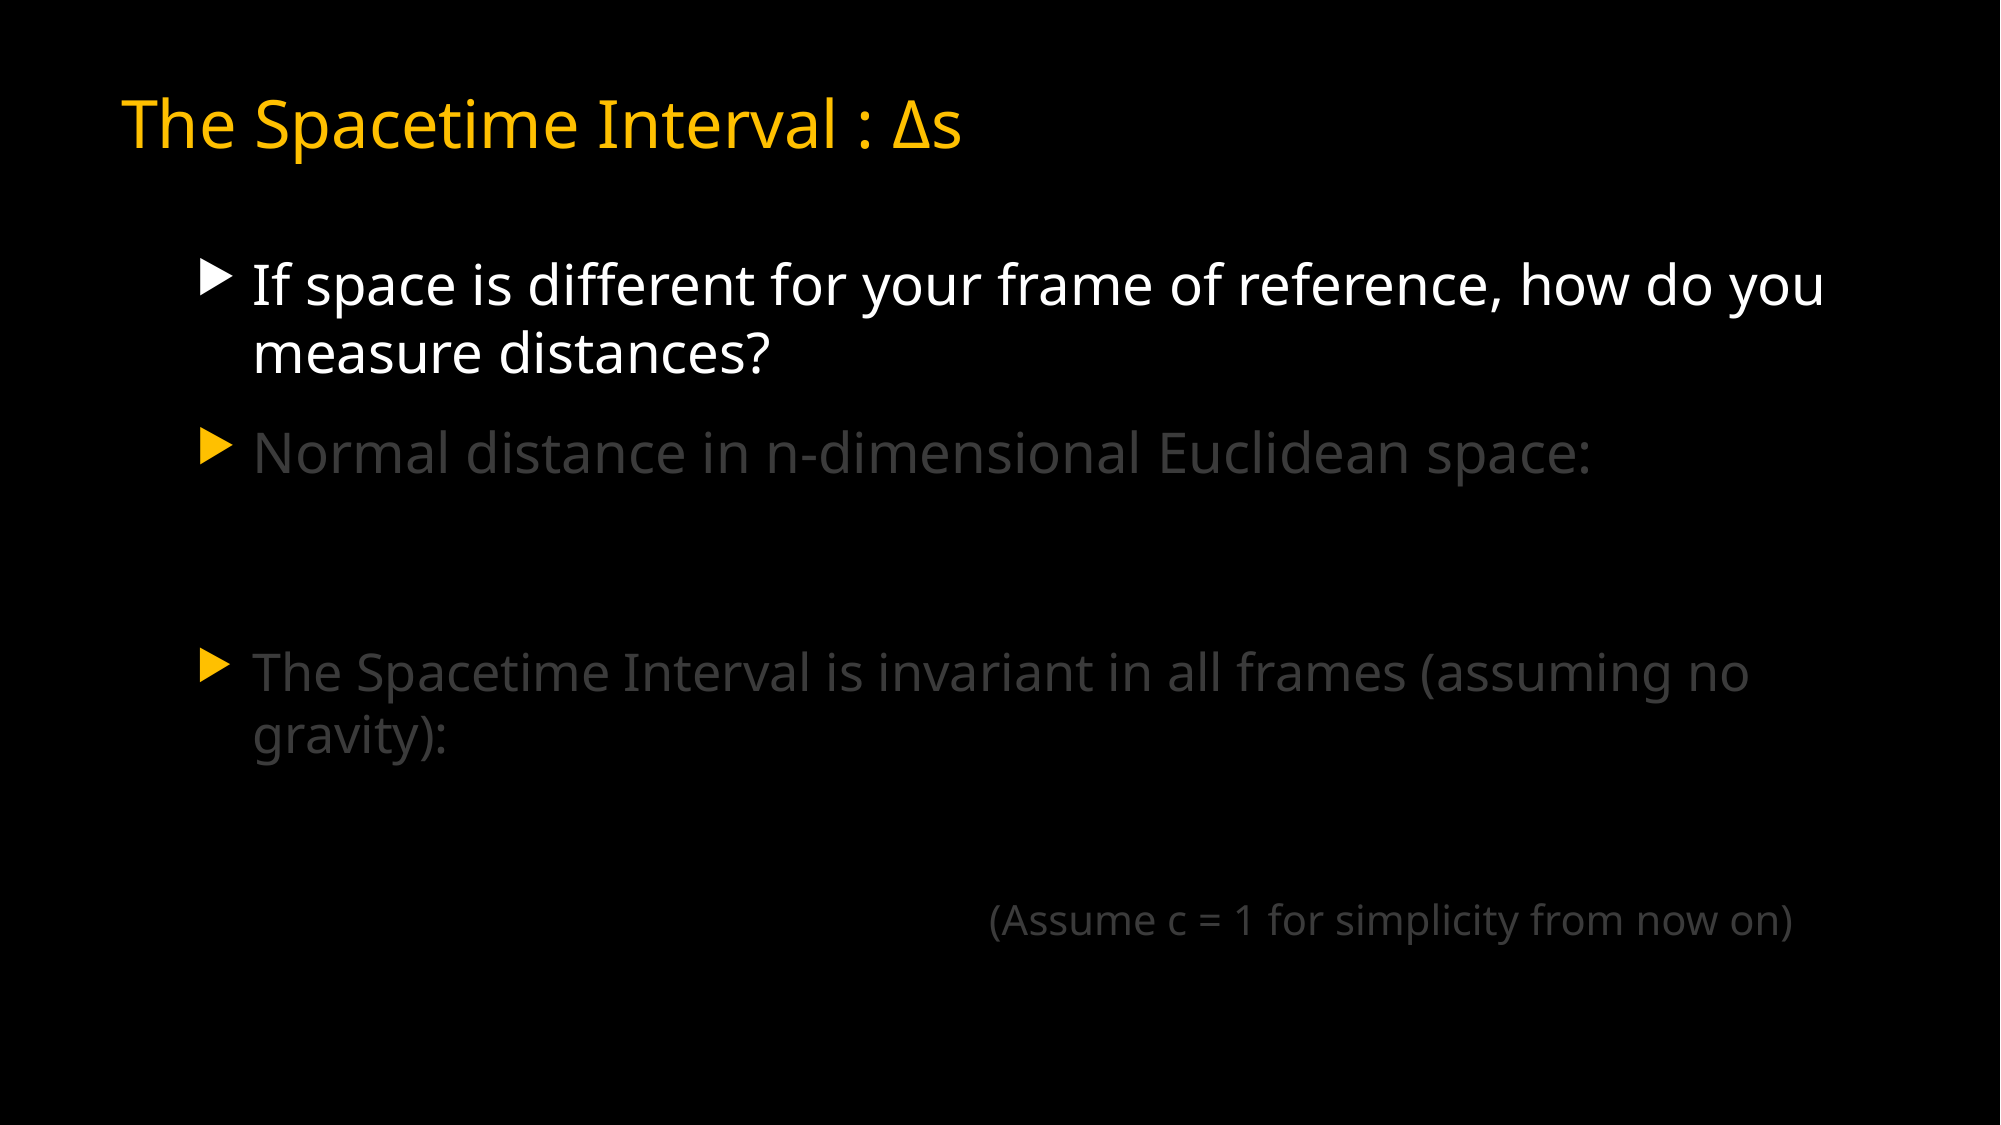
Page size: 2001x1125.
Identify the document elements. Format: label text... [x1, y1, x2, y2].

title The Spacetime Interval : Δs [106, 74, 1649, 215]
